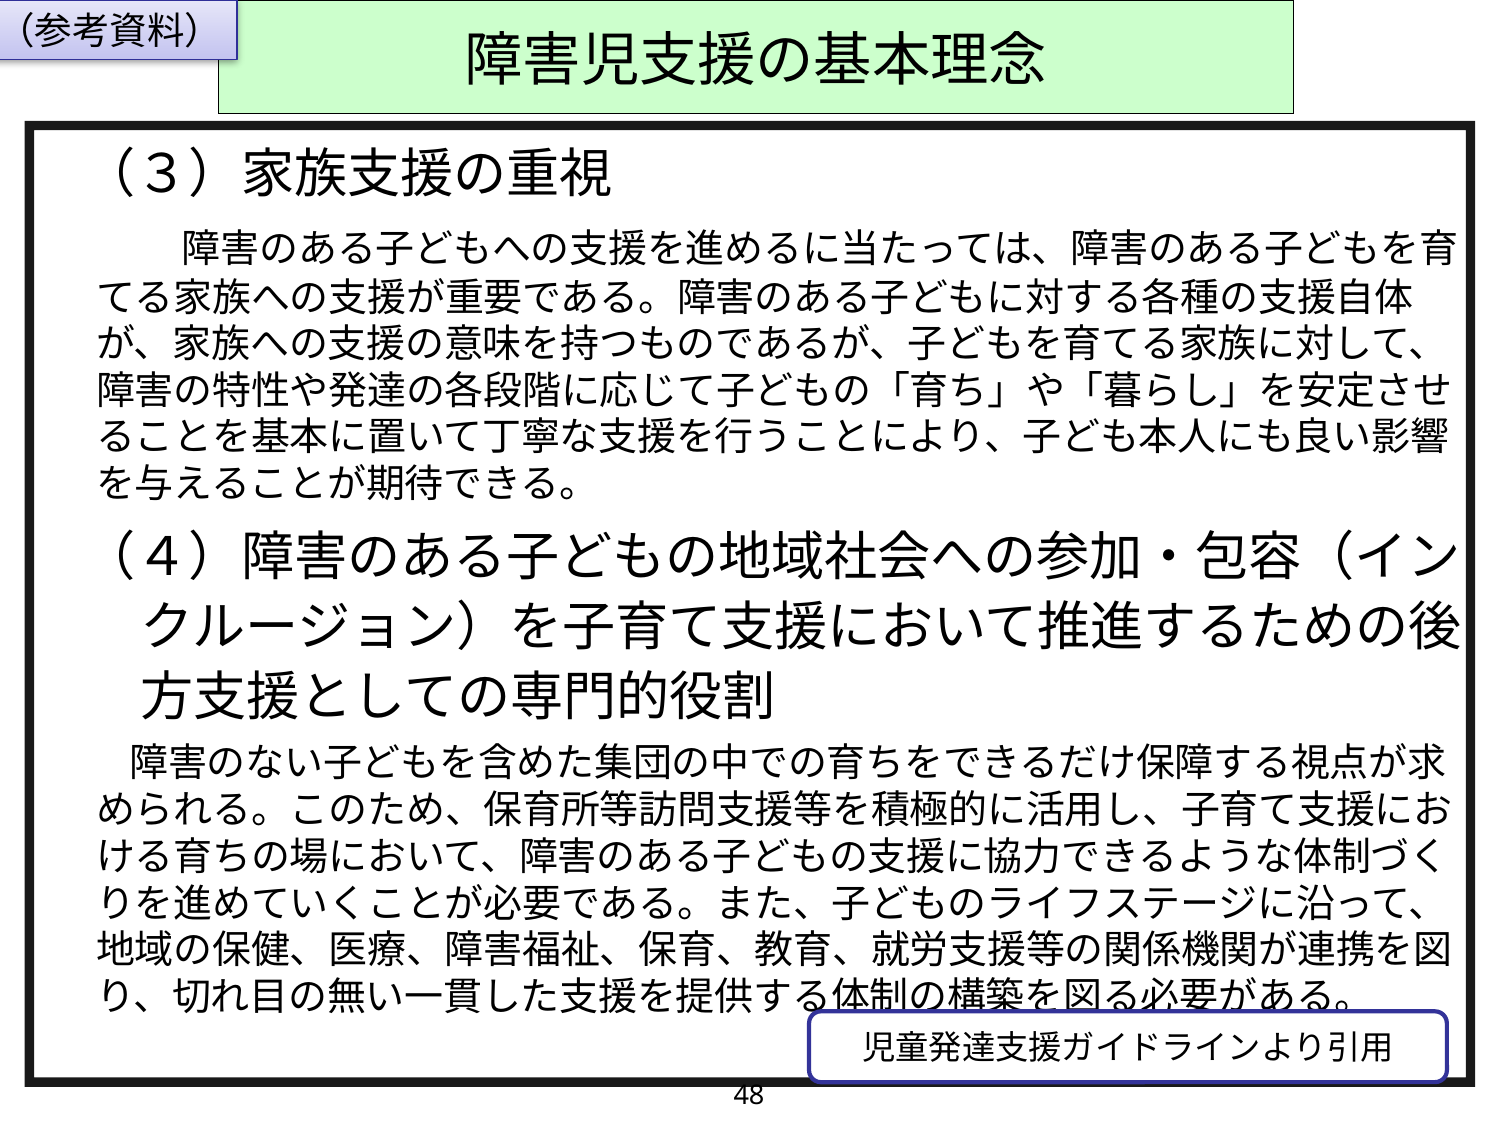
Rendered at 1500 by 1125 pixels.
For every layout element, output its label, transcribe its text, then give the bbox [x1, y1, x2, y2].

list （３）家族支援の重視 障害のある子どもへの支援を進めるに当たっては、障害のある子どもを育てる家族への支援が重要である。障害のある子どもに対する各種の支援自体が、家族への支援の意味を持つものであるが、子どもを育てる家族に対して、障害の特性や発達の各段階に応じて子どもの「育ち」や「暮らし」を安定させることを基本に置いて丁寧な支援を行うことにより、子ども本人にも良い影響を与えることが期待できる。 （４）障害のある子どもの地域社会への参加・包容（インクルージョン）を子育て支援において推進するための後方支援としての専門的役割 障害のない子どもを含めた集団の中での育ちをできるだけ保障する視点が求められる。このため、保育所等訪問支援等を積極的に活用し、子育て支援における育ちの場において、障害のある子どもの支援に協力できるような体制づくりを進めていくことが必要である。また、子どものライフステージに沿って、地域の保健、医療、障害福祉、保育、教育、就労支援等の関係機関が連携を図り、切れ目の無い一貫した支援を提供する体制の構築を図る必要がある。 [29, 125, 1471, 1083]
text_box （参考資料） [0, 0, 238, 60]
text_box 児童発達支援ガイドラインより引用 [806, 1009, 1450, 1085]
title 障害児支援の基本理念 [218, 0, 1294, 114]
text_box 48 [729, 1070, 769, 1112]
